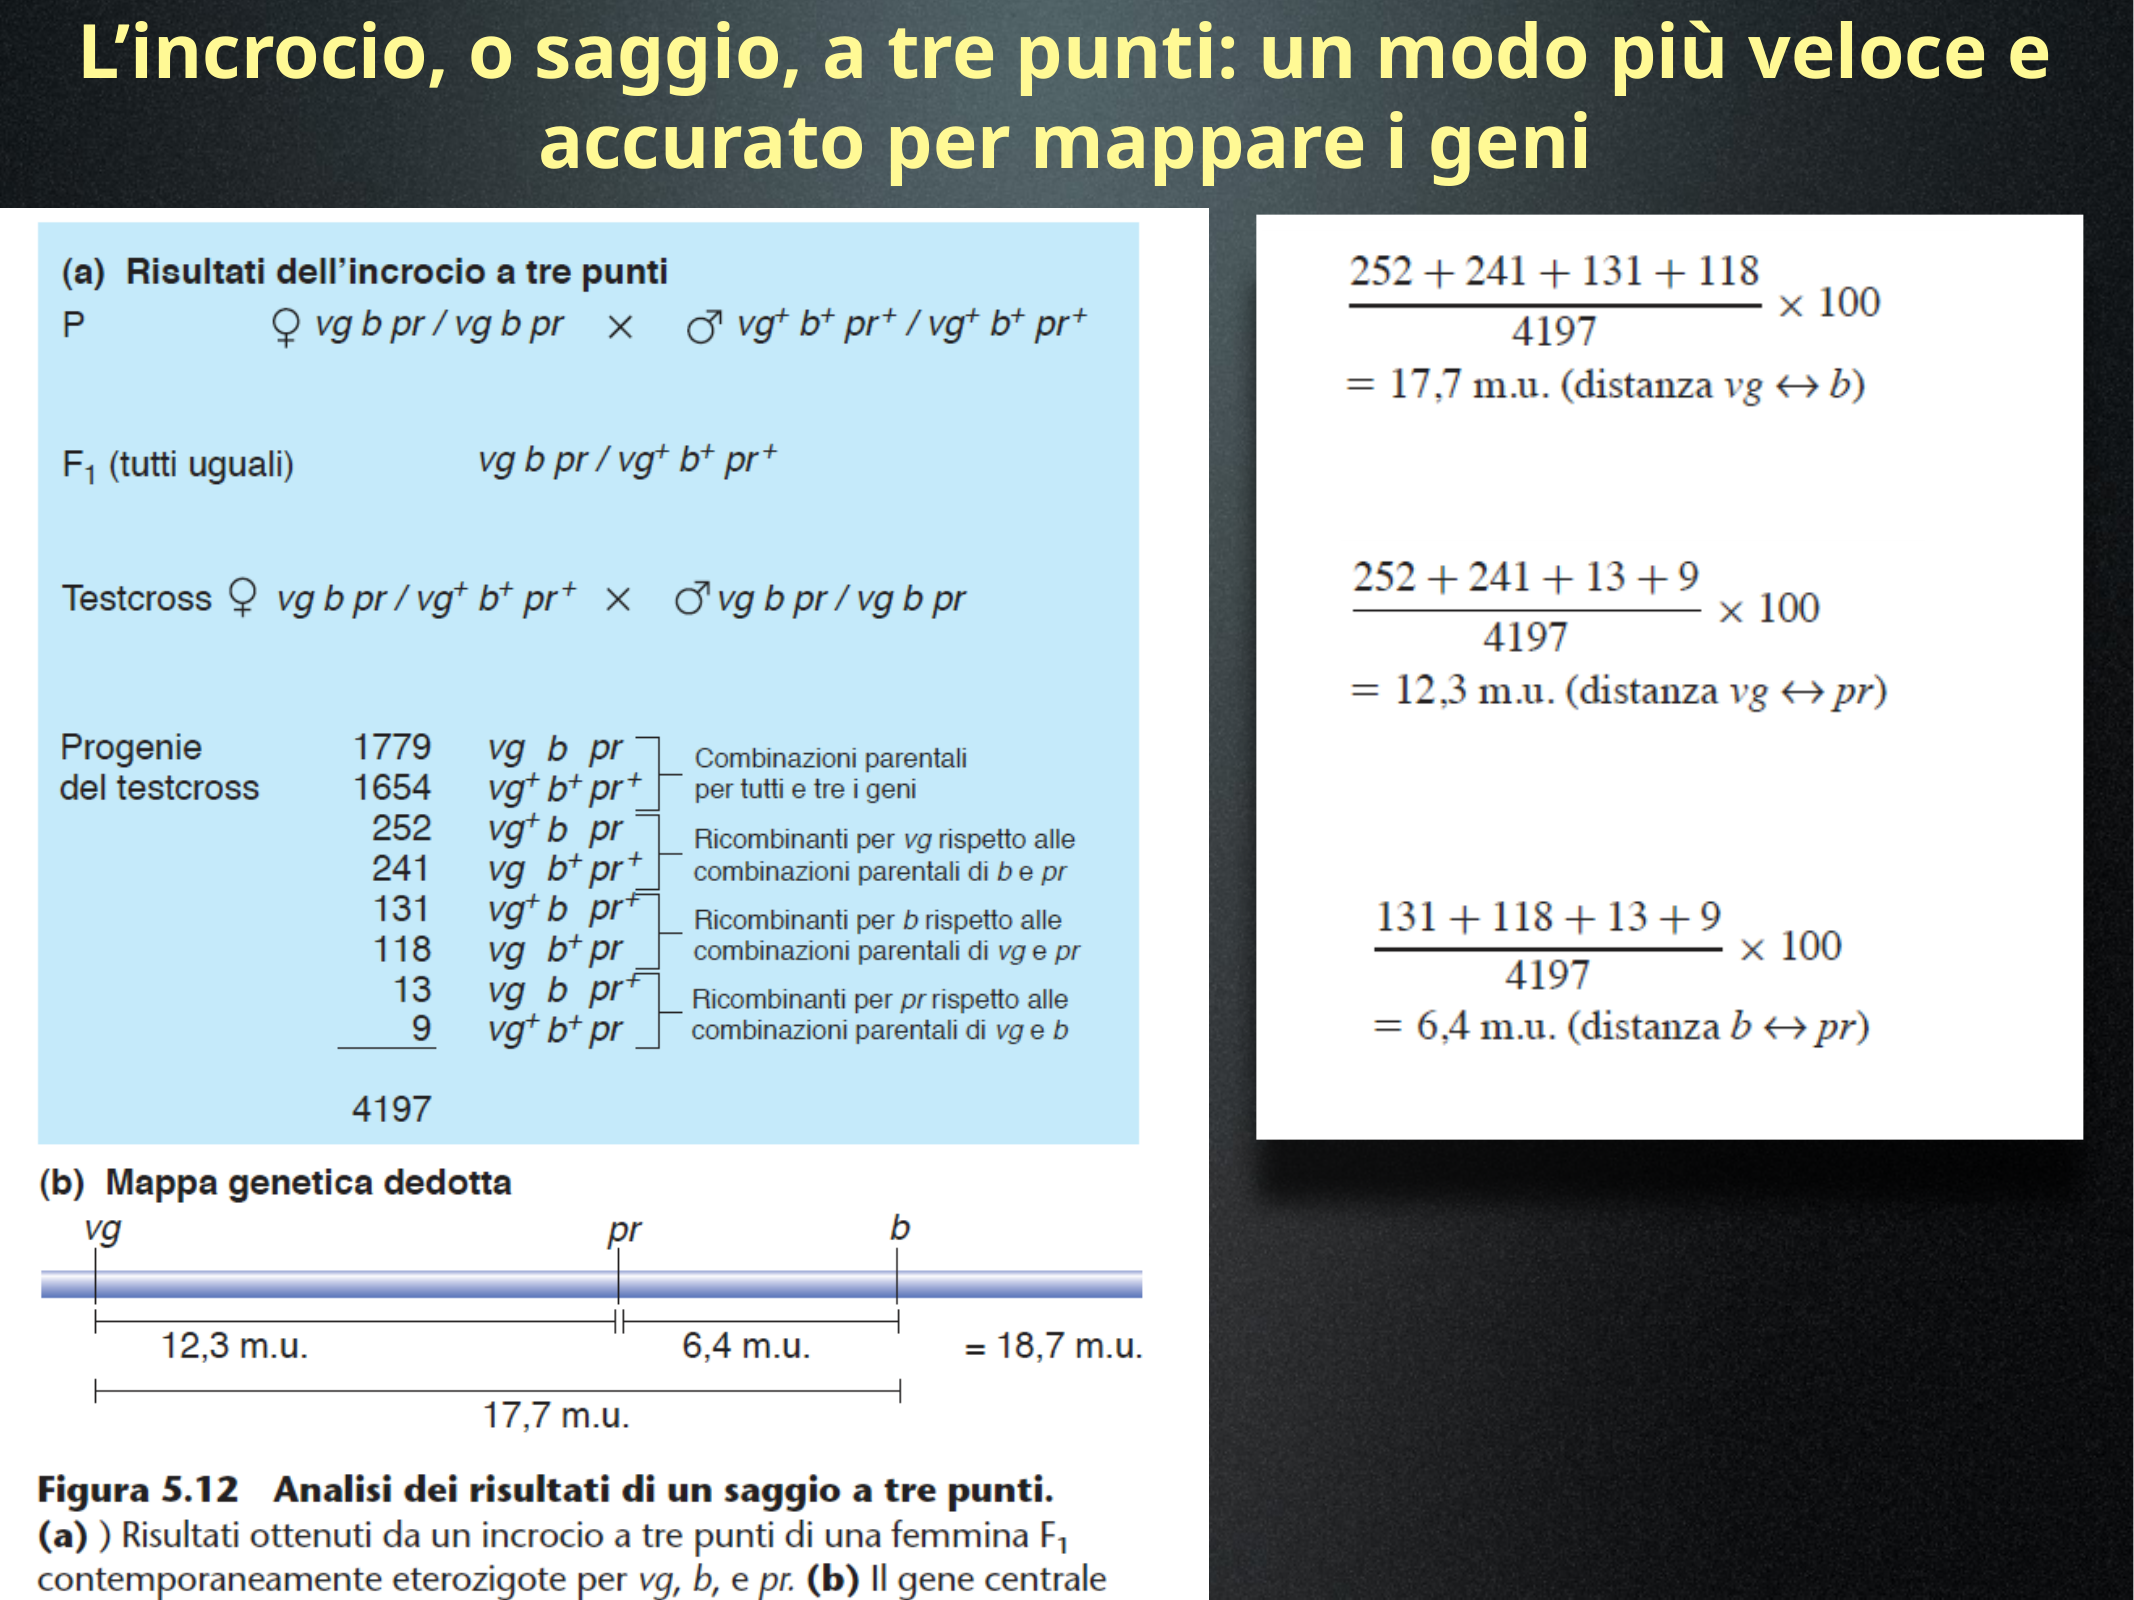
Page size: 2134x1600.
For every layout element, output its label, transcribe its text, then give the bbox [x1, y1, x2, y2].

picture [0, 0, 2134, 1600]
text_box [1256, 214, 2084, 1140]
text_box L’incrocio, o saggio, a tre punti: un modo più veloce e accurato per mappare i geni [68, 0, 2063, 193]
